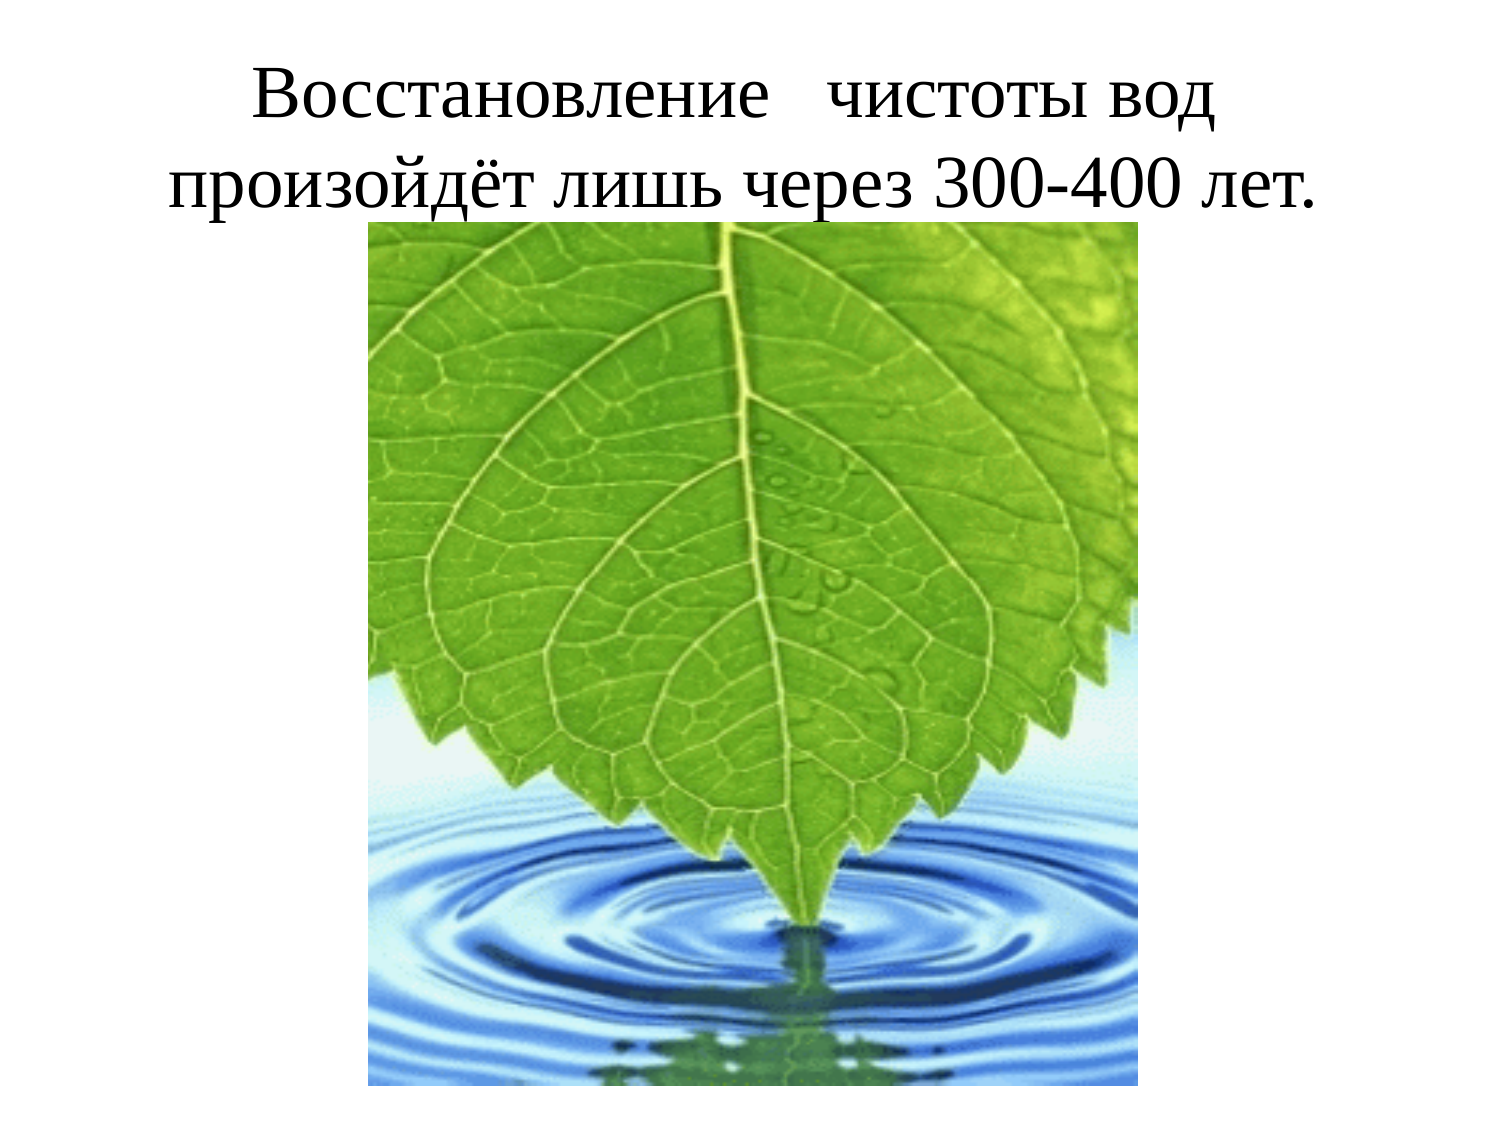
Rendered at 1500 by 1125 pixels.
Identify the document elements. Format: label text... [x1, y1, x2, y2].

picture [368, 222, 1138, 1087]
text_box Восстановление чистоты вод произойдёт лишь через 300-400 лет. [152, 35, 1336, 320]
